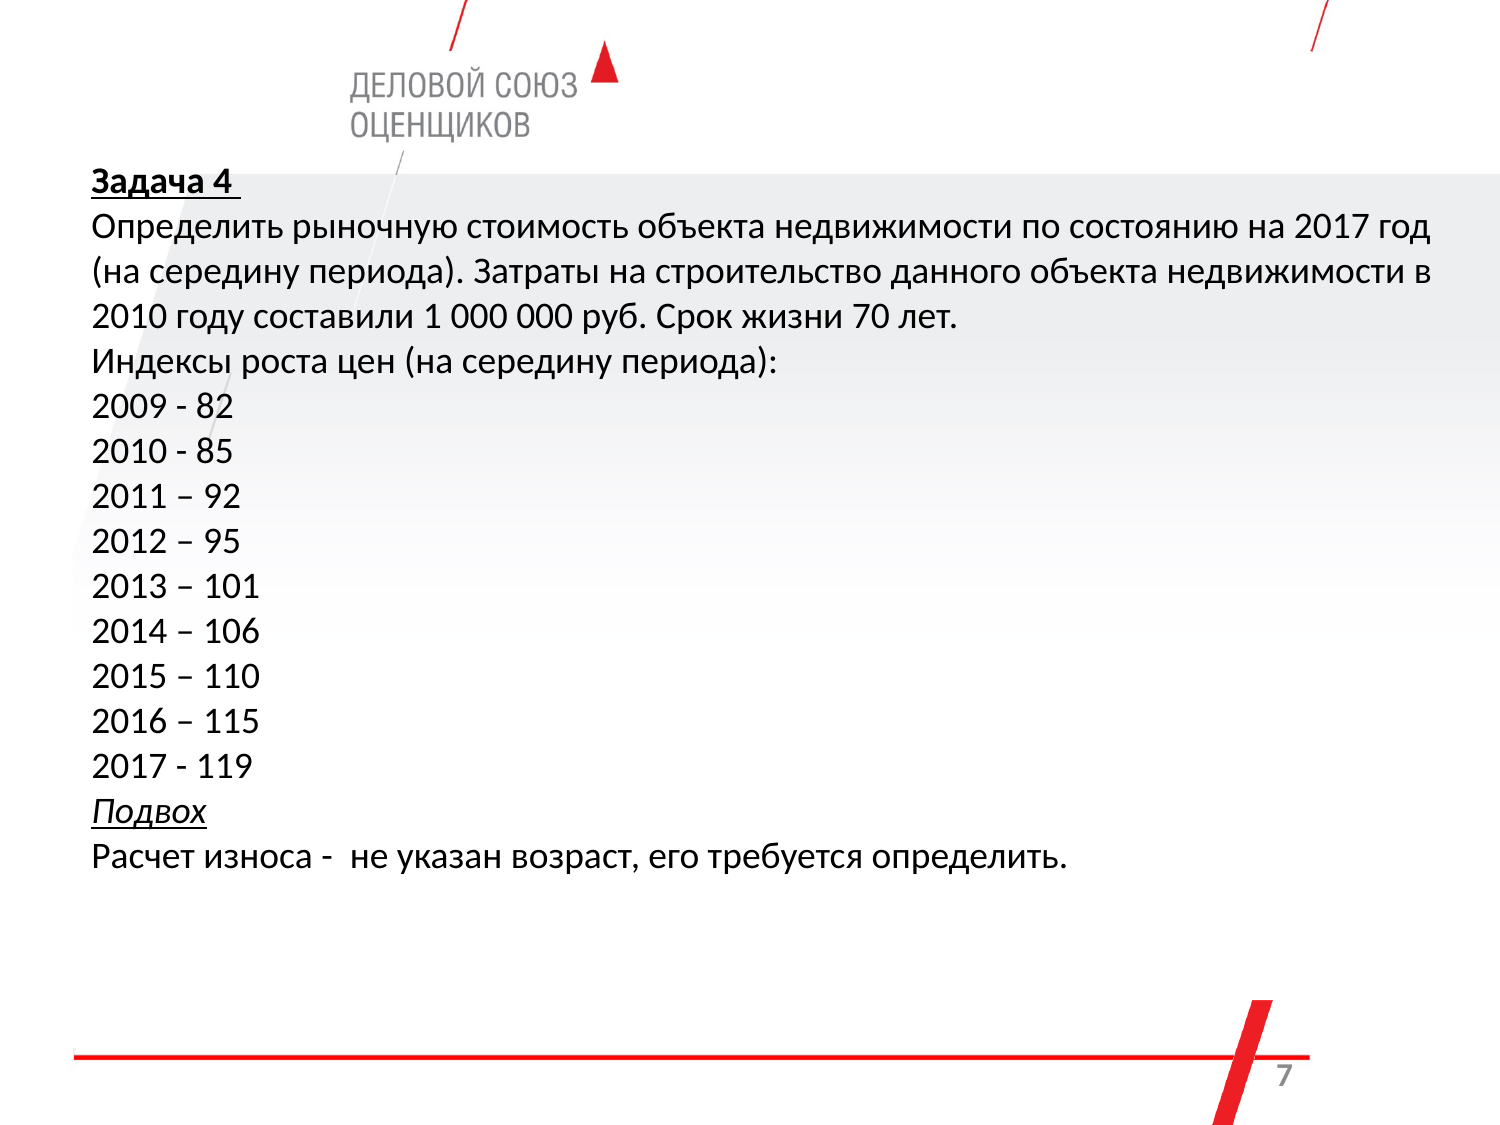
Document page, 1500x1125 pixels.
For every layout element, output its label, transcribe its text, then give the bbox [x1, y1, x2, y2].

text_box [208, 373, 231, 440]
picture [0, 0, 1500, 1125]
text_box Задача 4 Определить рыночную стоимость объекта недвижимости по состоянию на 2017 год (на середину периода). Затраты на строительство данного объекта недвижимости в 2010 году составили 1 000 000 руб. Срок жизни 70 лет. Индексы роста цен (на середину периода): 2009 - 82 2010 - 85 2011 – 92 2012 – 95 2013 – 101 2014 – 106 2015 – 110 2016 – 115 2017 - 119 Подвох Расчет износа - не указан возраст, его требуется определить. [76, 148, 1459, 929]
